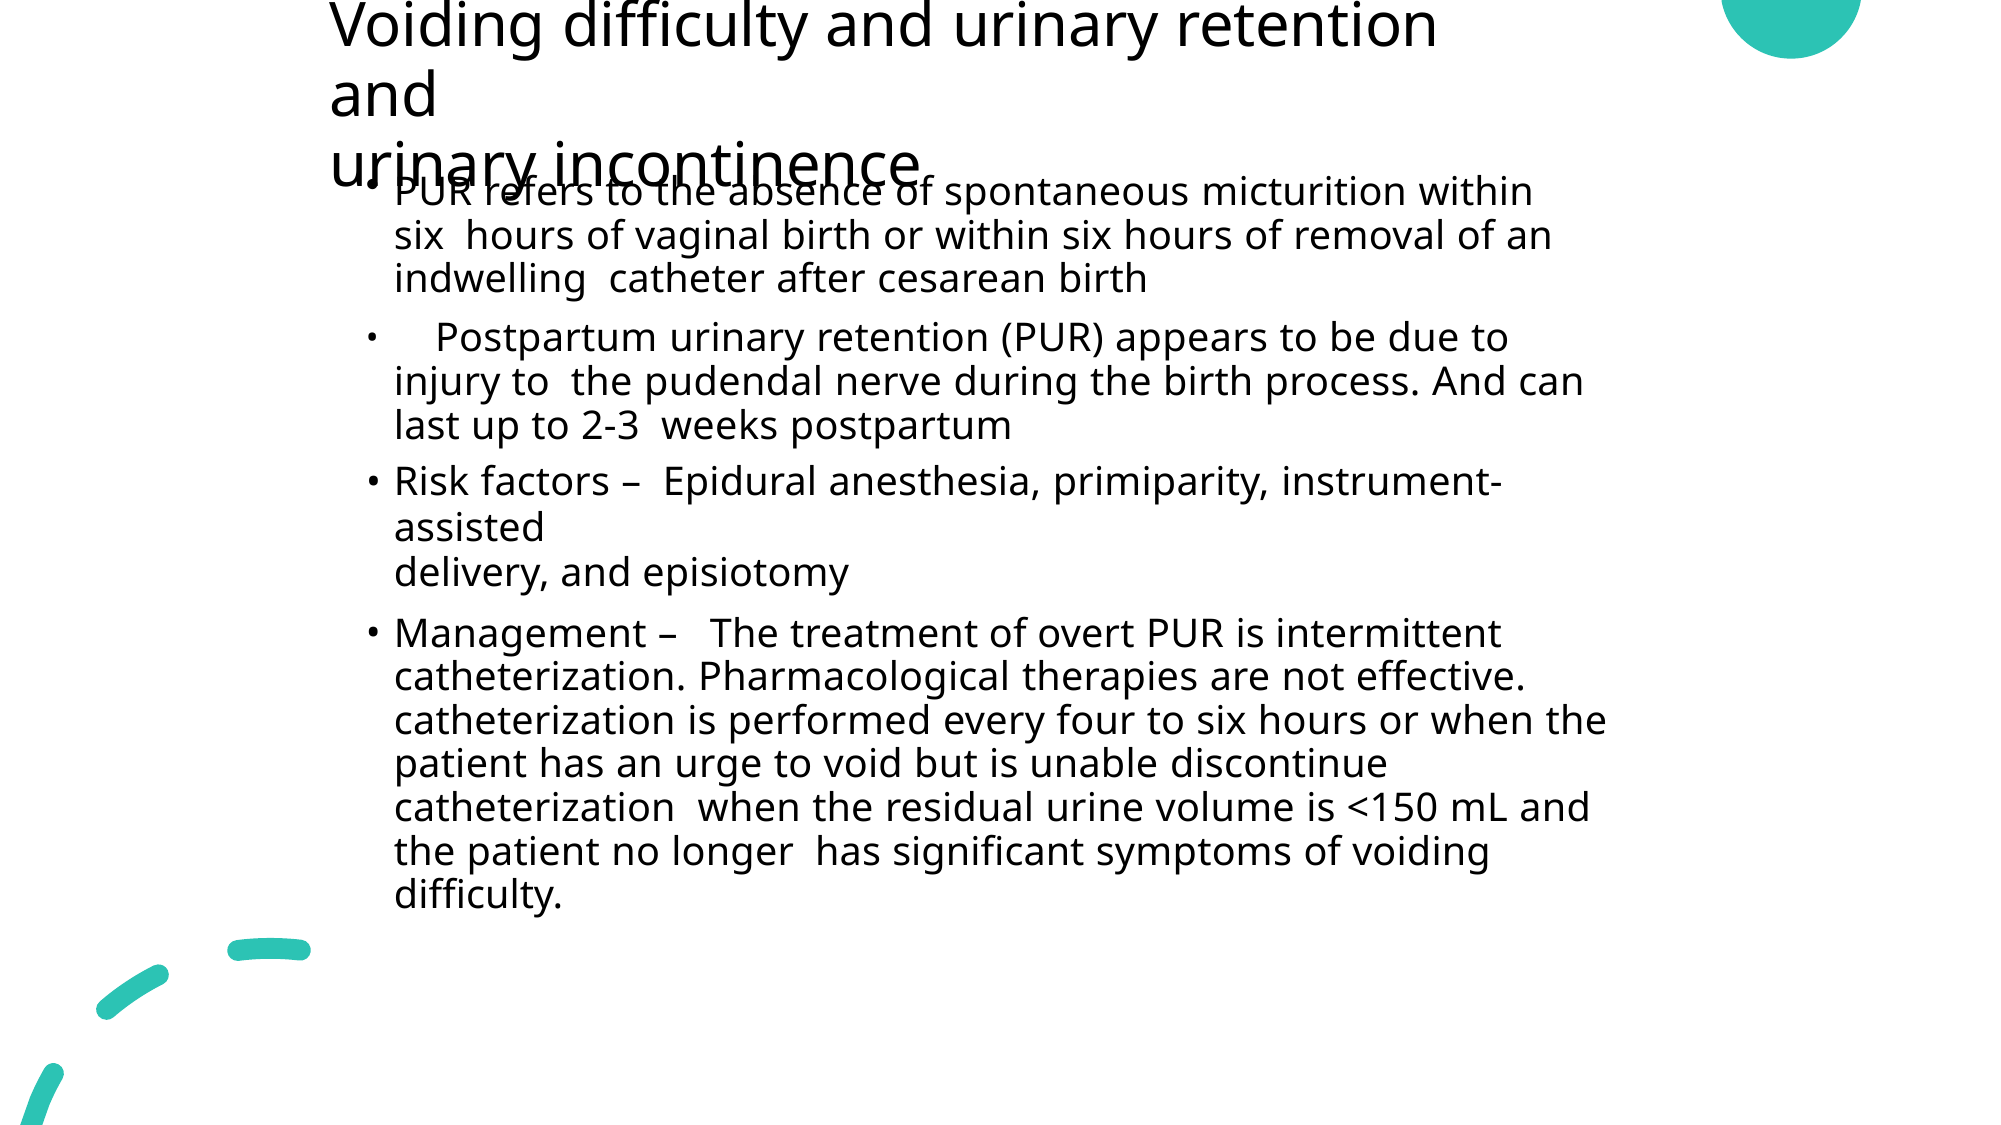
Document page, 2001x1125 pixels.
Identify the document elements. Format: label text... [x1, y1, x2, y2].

title Voiding difficulty and urinary retention and urinary incontinence [327, 0, 1476, 200]
text_box PUR refers to the absence of spontaneous micturition within six hours of vaginal birth or within six hours of removal of an indwelling catheter after cesarean birth Postpartum urinary retention (PUR) appears to be due to injury to the pudendal nerve during the birth process. And can last up to 2-3 weeks postpartum Risk factors – Epidural anesthesia, primiparity, instrument-assisted delivery, and episiotomy Management – The treatment of overt PUR is intermittent catheterization. Pharmacological therapies are not effective. catheterization is performed every four to six hours or when the patient has an urge to void but is unable discontinue catheterization when the residual urine volume is <150 mL and the patient no longer has significant symptoms of voiding difficulty. [364, 162, 1621, 917]
